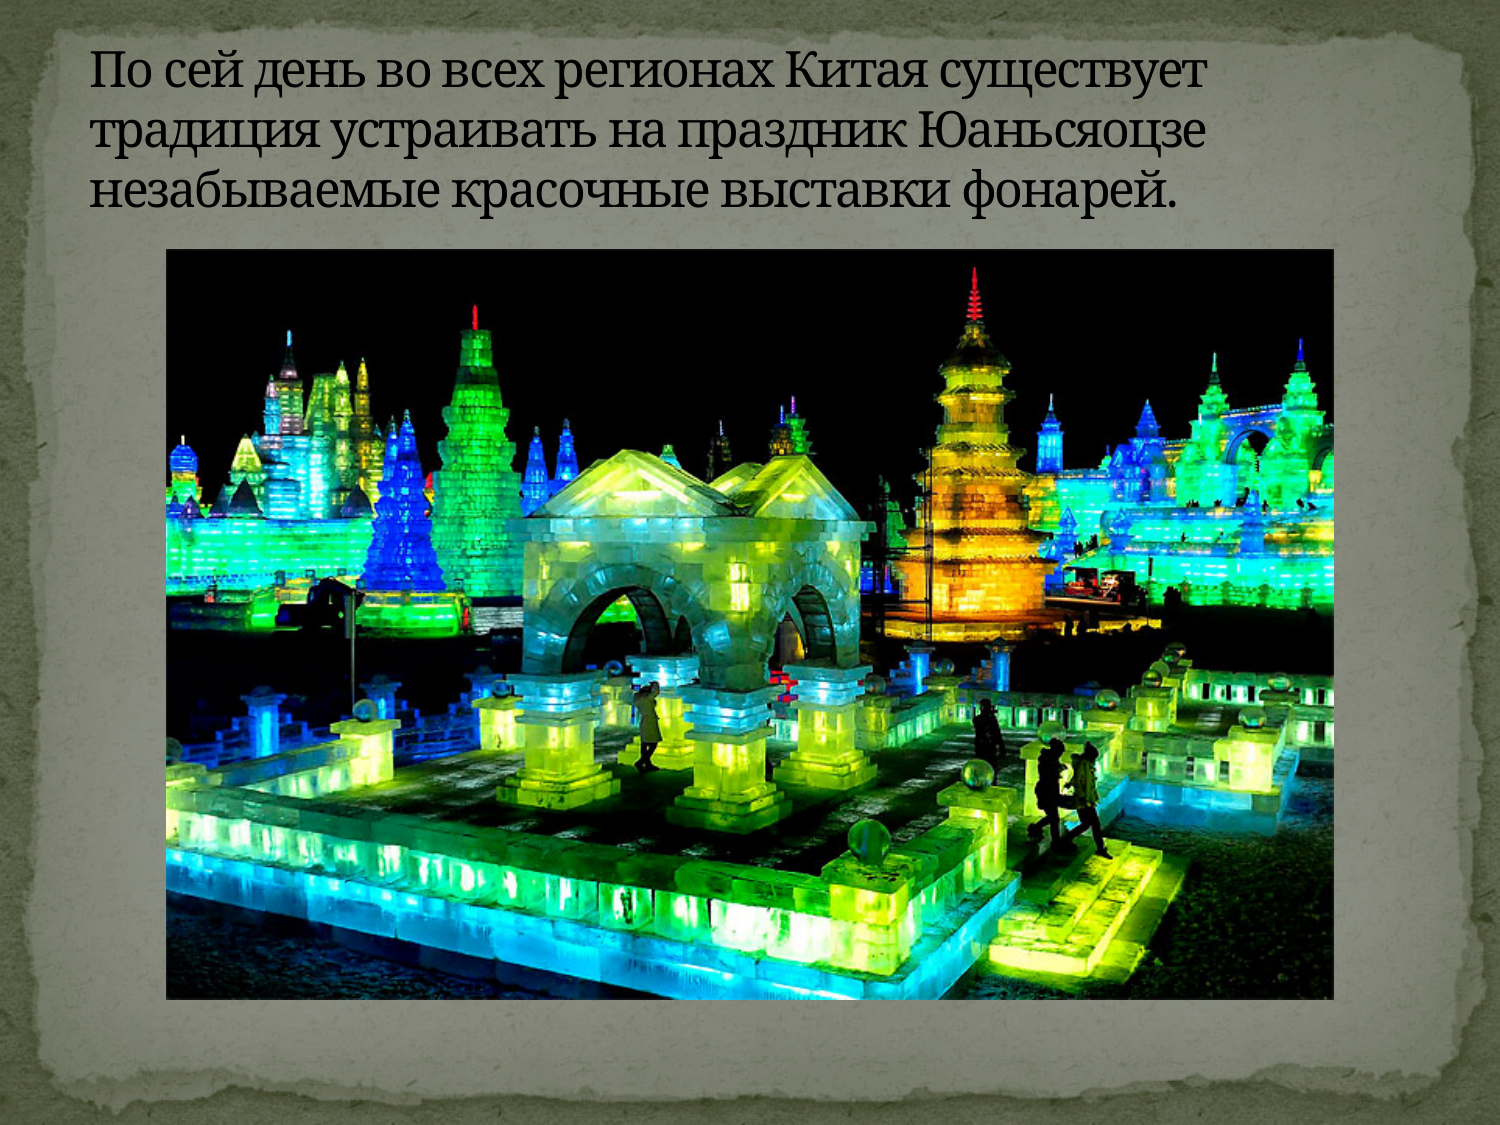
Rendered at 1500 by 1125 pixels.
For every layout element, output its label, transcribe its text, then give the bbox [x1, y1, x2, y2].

title По сей день во всех регионах Китая существует традиция устраивать на праздник Юаньсяоцзе незабываемые красочные выставки фонарей. [74, 24, 1425, 225]
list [168, 251, 1332, 999]
